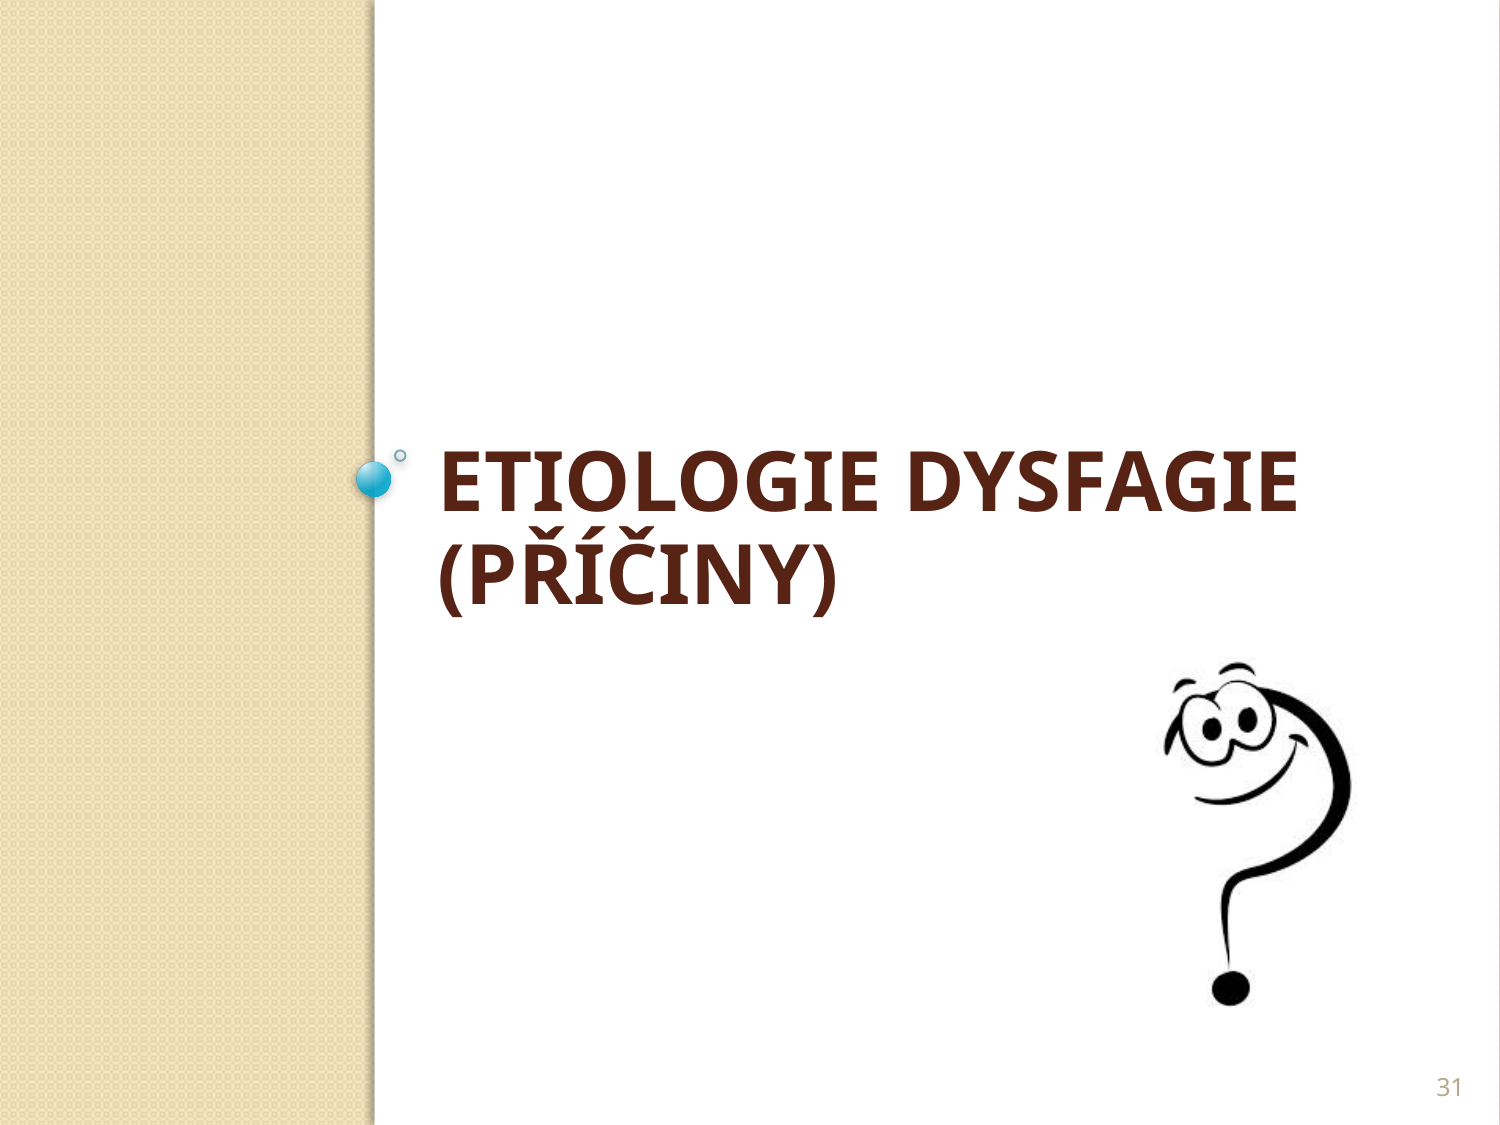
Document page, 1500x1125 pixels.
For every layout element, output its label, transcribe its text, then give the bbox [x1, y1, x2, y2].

title Etiologie dysfagie (příčiny) [422, 426, 1473, 802]
slide_number 31 [1413, 1034, 1488, 1113]
picture [1068, 656, 1421, 1009]
